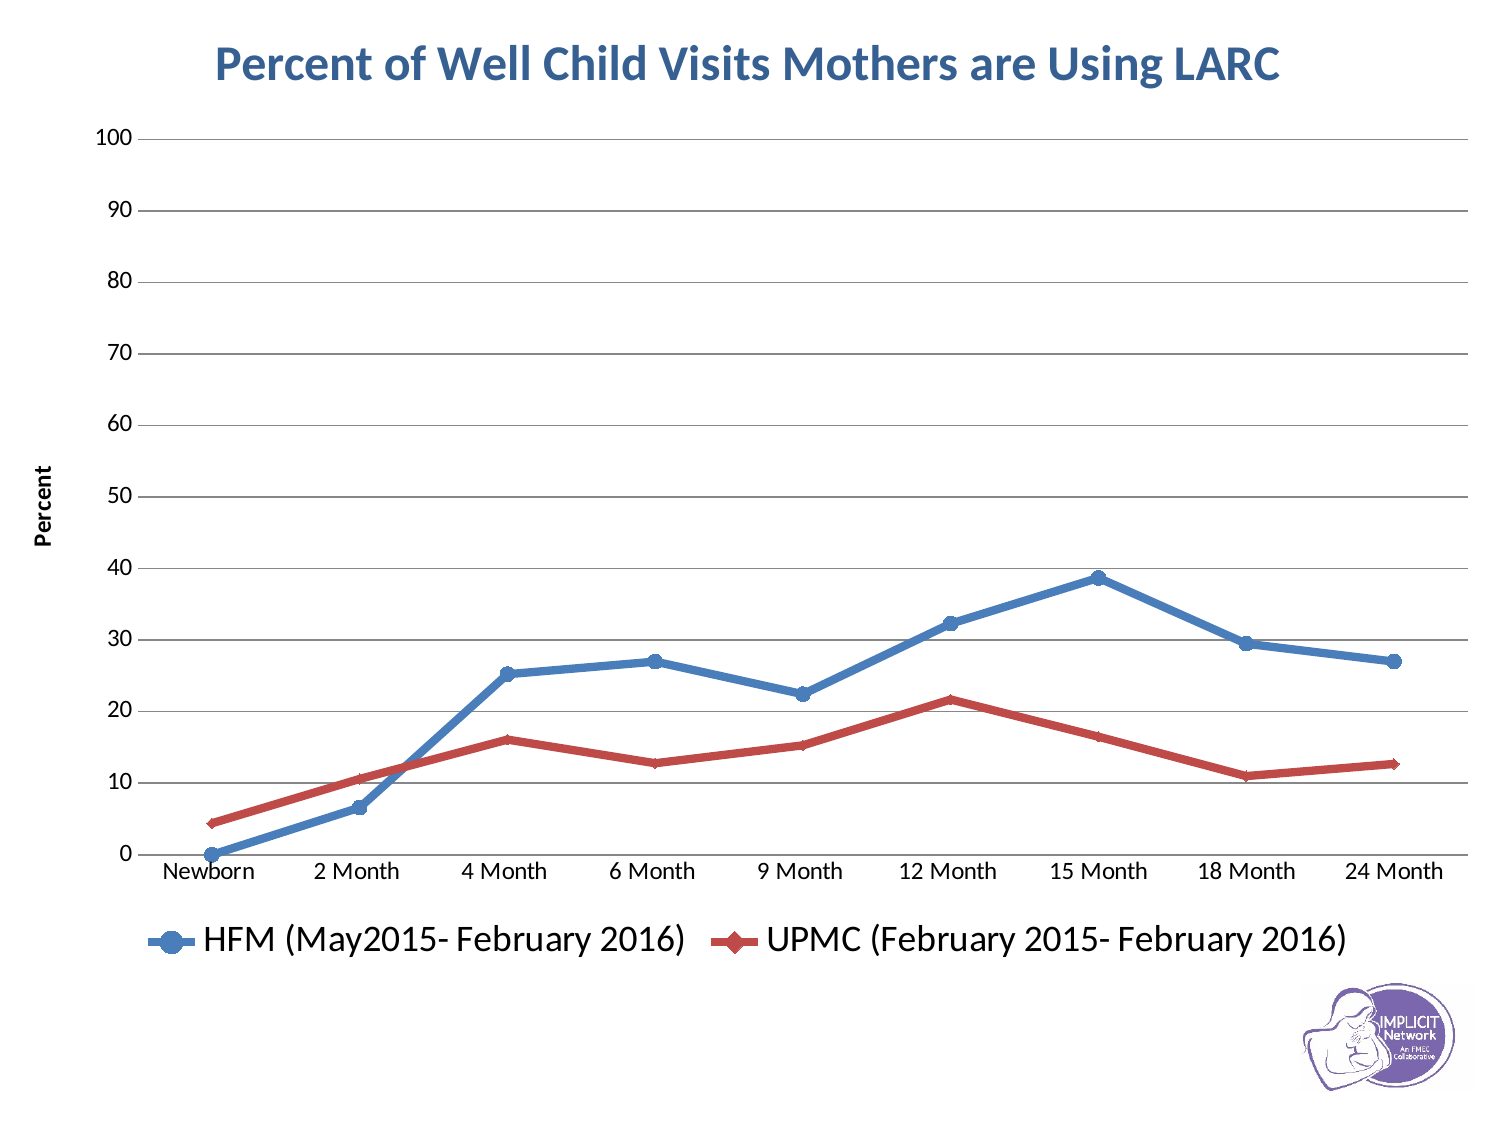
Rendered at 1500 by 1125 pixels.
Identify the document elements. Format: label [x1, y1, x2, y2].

picture [1299, 983, 1475, 1093]
chart [0, 0, 1499, 969]
